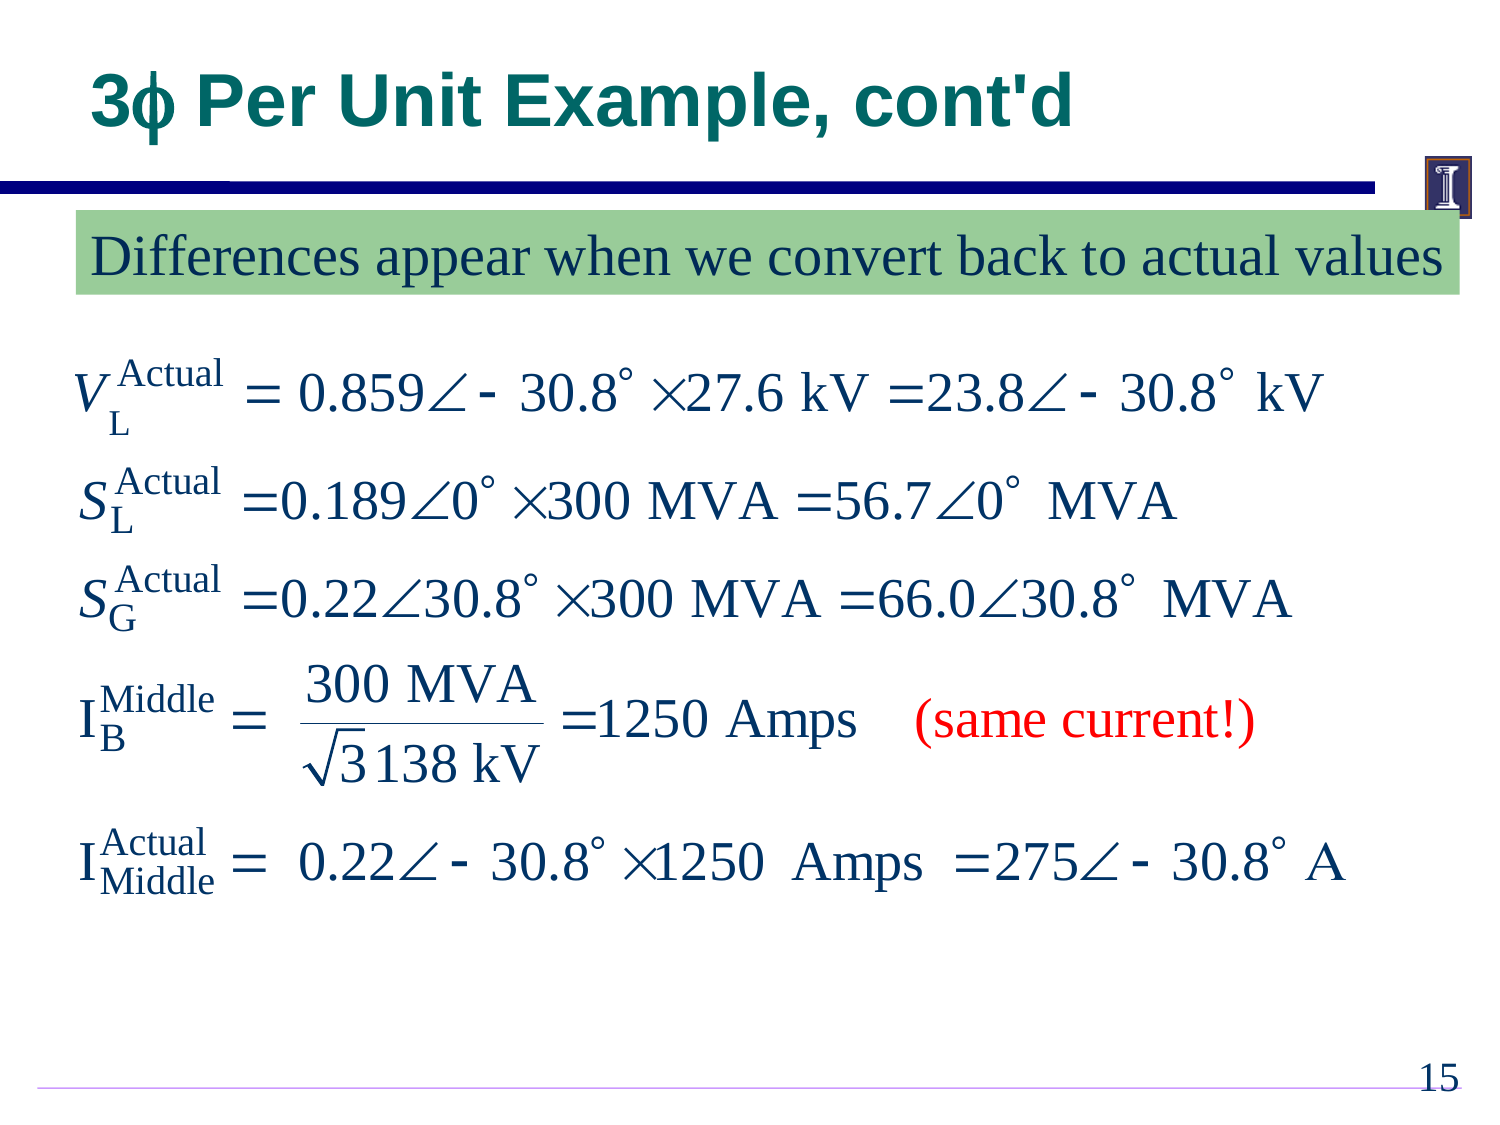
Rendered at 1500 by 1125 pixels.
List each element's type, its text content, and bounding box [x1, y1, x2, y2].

text_box Differences appear when we convert back to actual values [75, 210, 1460, 295]
slide_number 14 [1162, 1037, 1476, 1113]
title 3f Per Unit Example, cont'd [74, 12, 1388, 188]
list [74, 349, 1350, 902]
picture [1424, 156, 1472, 219]
